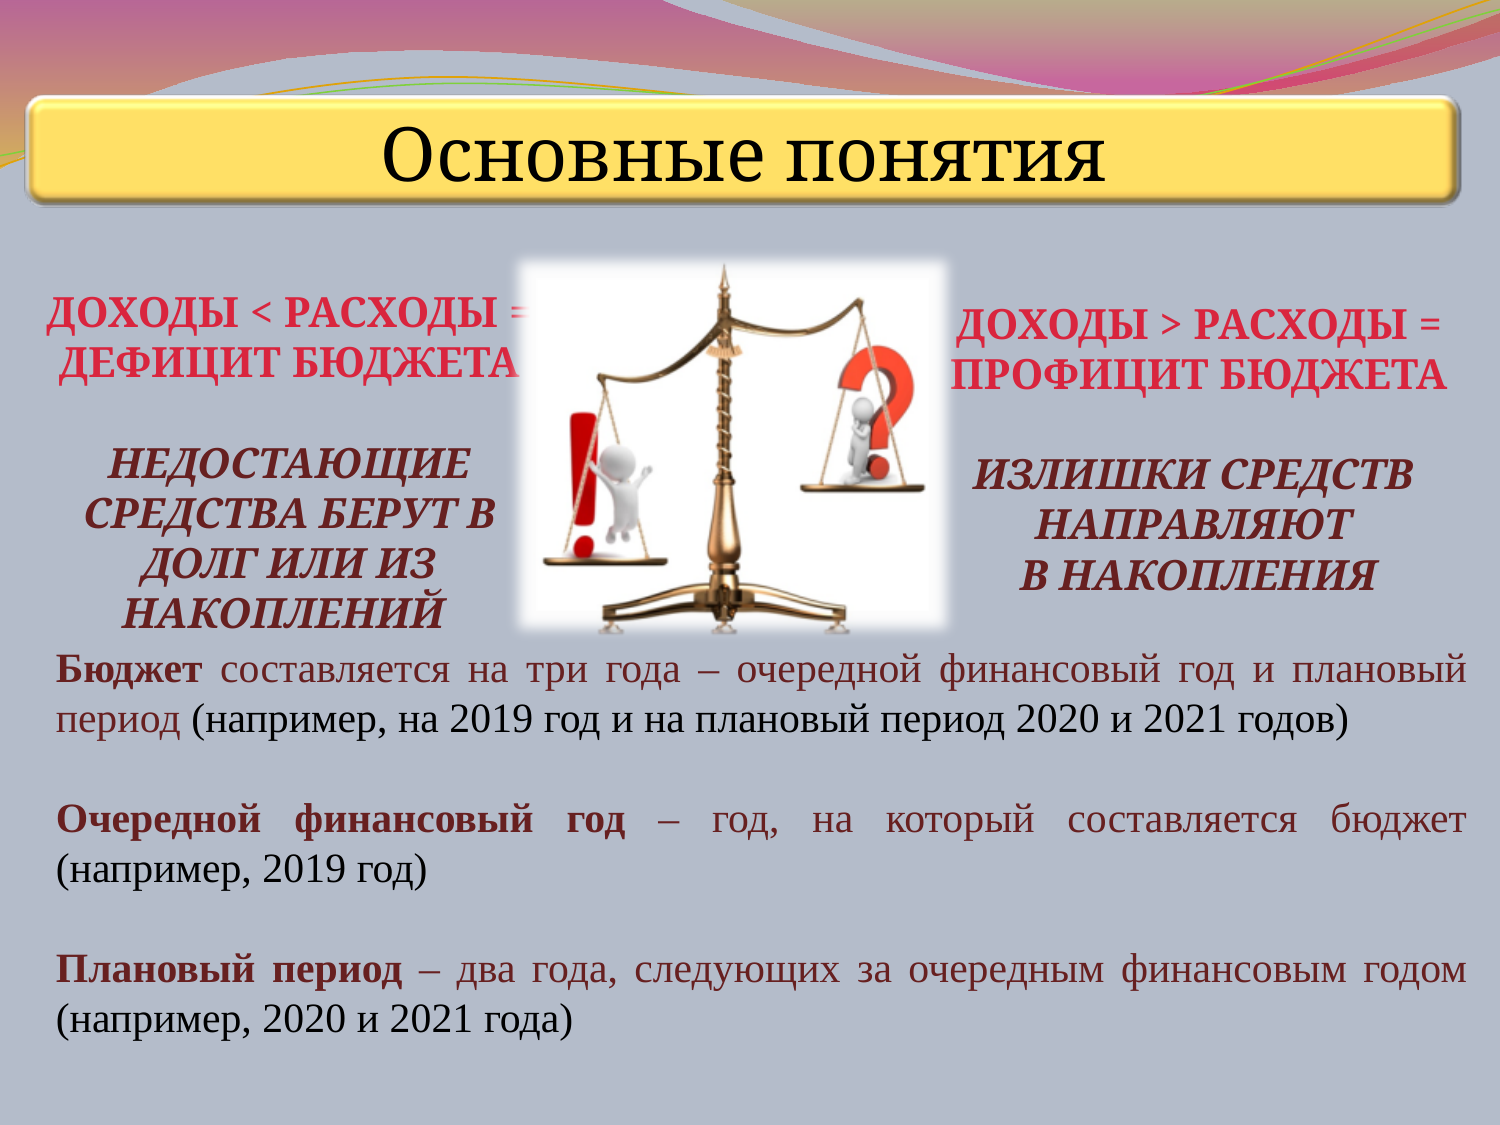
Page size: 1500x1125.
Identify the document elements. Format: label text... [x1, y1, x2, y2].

text_box ДОХОДЫ > РАСХОДЫ = ПРОФИЦИТ БЮДЖЕТА ИЗЛИШКИ СРЕДСТВ НАПРАВЛЯЮТ В НАКОПЛЕНИЯ [972, 290, 1471, 606]
text_box Бюджет составляется на три года – очередной финансовый год и плановый период (например, на 2019 год и на плановый период 2020 и 2021 годов) Очередной финансовый год – год, на который составляется бюджет (например, 2019 год) Плановый период – два года, следующих за очередным финансовым годом (например, 2020 и 2021 года) [41, 633, 1483, 1049]
text_box ДОХОДЫ < РАСХОДЫ = ДЕФИЦИТ БЮДЖЕТА НЕДОСТАЮЩИЕ СРЕДСТВА БЕРУТ В ДОЛГ ИЛИ ИЗ НАКОПЛЕНИЙ [29, 278, 494, 644]
picture [501, 243, 965, 647]
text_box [23, 93, 1463, 209]
